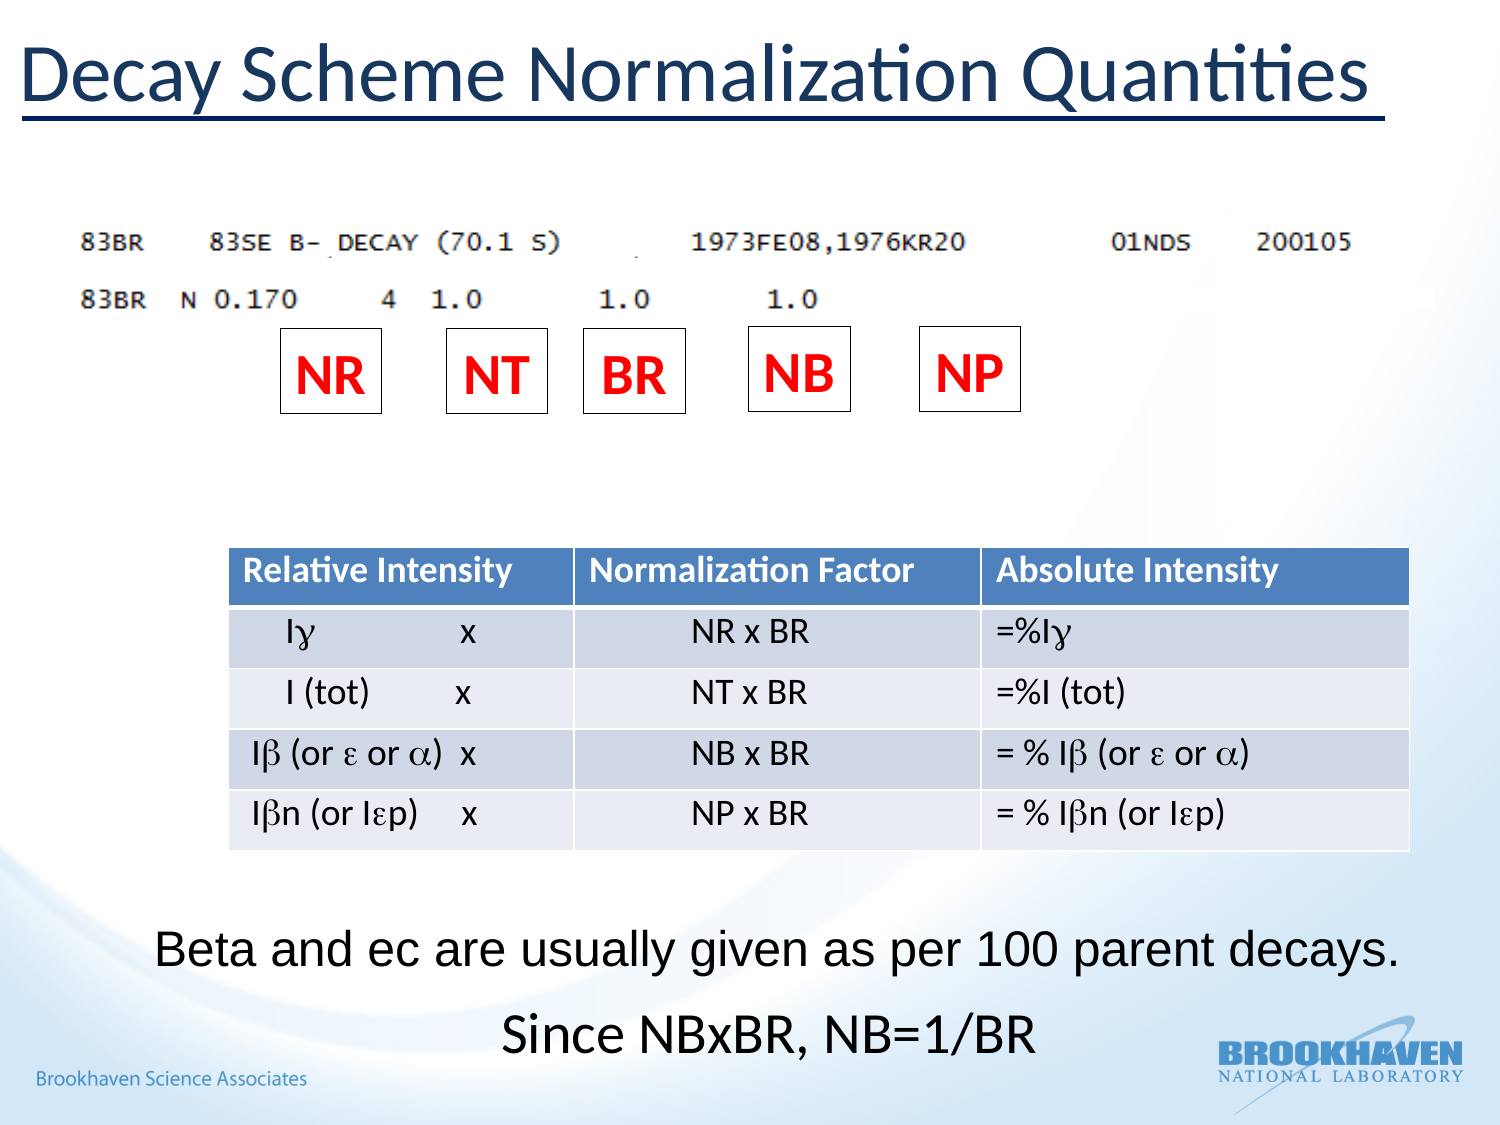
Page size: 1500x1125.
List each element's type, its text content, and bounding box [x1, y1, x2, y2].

table_header Absolute Intensity [982, 548, 1409, 605]
text_box Since NBxBR, NB=1/BR [486, 988, 1053, 1073]
picture [0, 0, 1500, 1125]
table_header Relative Intensity [229, 548, 573, 605]
table_cell =%I (tot) [982, 669, 1409, 728]
text_box NB [748, 326, 851, 412]
text_box NP [919, 326, 1021, 412]
table_header Normalization Factor [575, 548, 980, 605]
table_cell I x [229, 610, 573, 668]
text_box Decay Scheme Normalization Quantities [4, 11, 1456, 126]
table_cell I (tot) x [229, 669, 573, 728]
text_box NR [280, 328, 382, 414]
table_cell = % In (or Ip) [982, 791, 1409, 850]
text_box NT [446, 328, 548, 414]
text_box Beta and ec are usually given as per 100 parent decays. [138, 908, 1456, 984]
table_cell I (or  or ) x [229, 730, 573, 789]
table_cell NT x BR [575, 669, 980, 728]
table_cell = % I (or  or ) [982, 730, 1409, 789]
table_cell NP x BR [575, 791, 980, 850]
table_cell NB x BR [575, 730, 980, 789]
table_cell NR x BR [575, 610, 980, 668]
table_cell =%I [982, 610, 1409, 668]
table_cell In (or Ip) x [229, 791, 573, 850]
text_box BR [583, 328, 686, 414]
